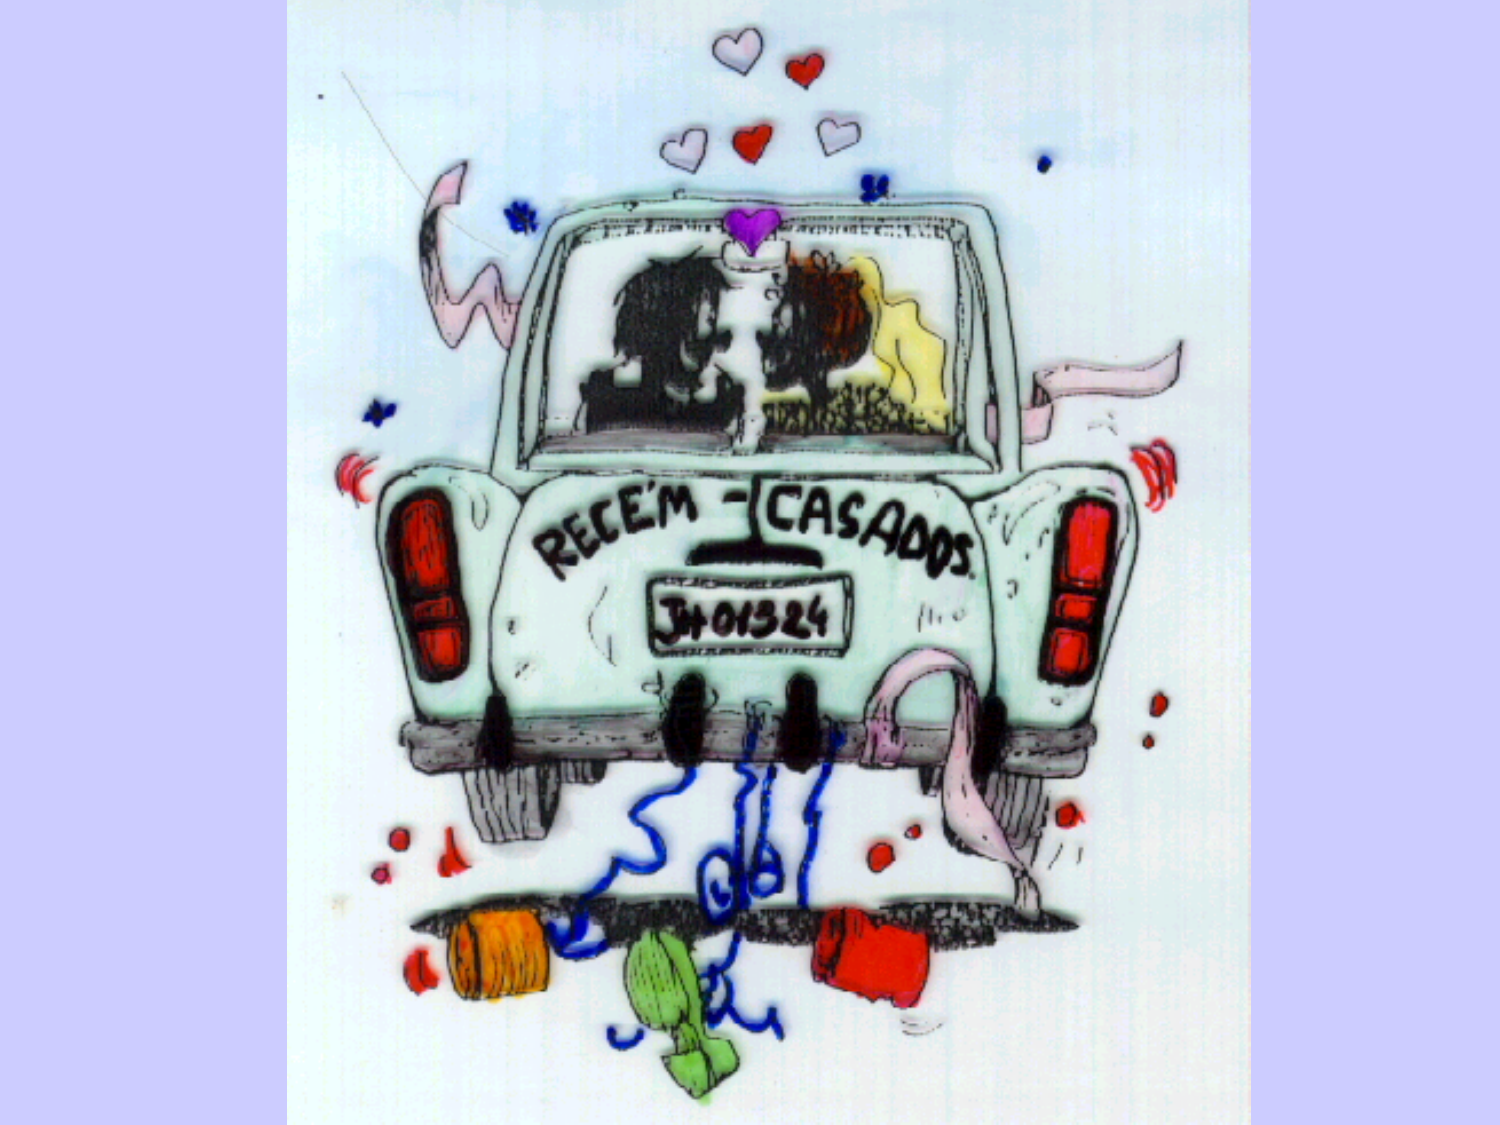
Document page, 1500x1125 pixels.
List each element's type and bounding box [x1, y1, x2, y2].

picture [287, 0, 1251, 1125]
